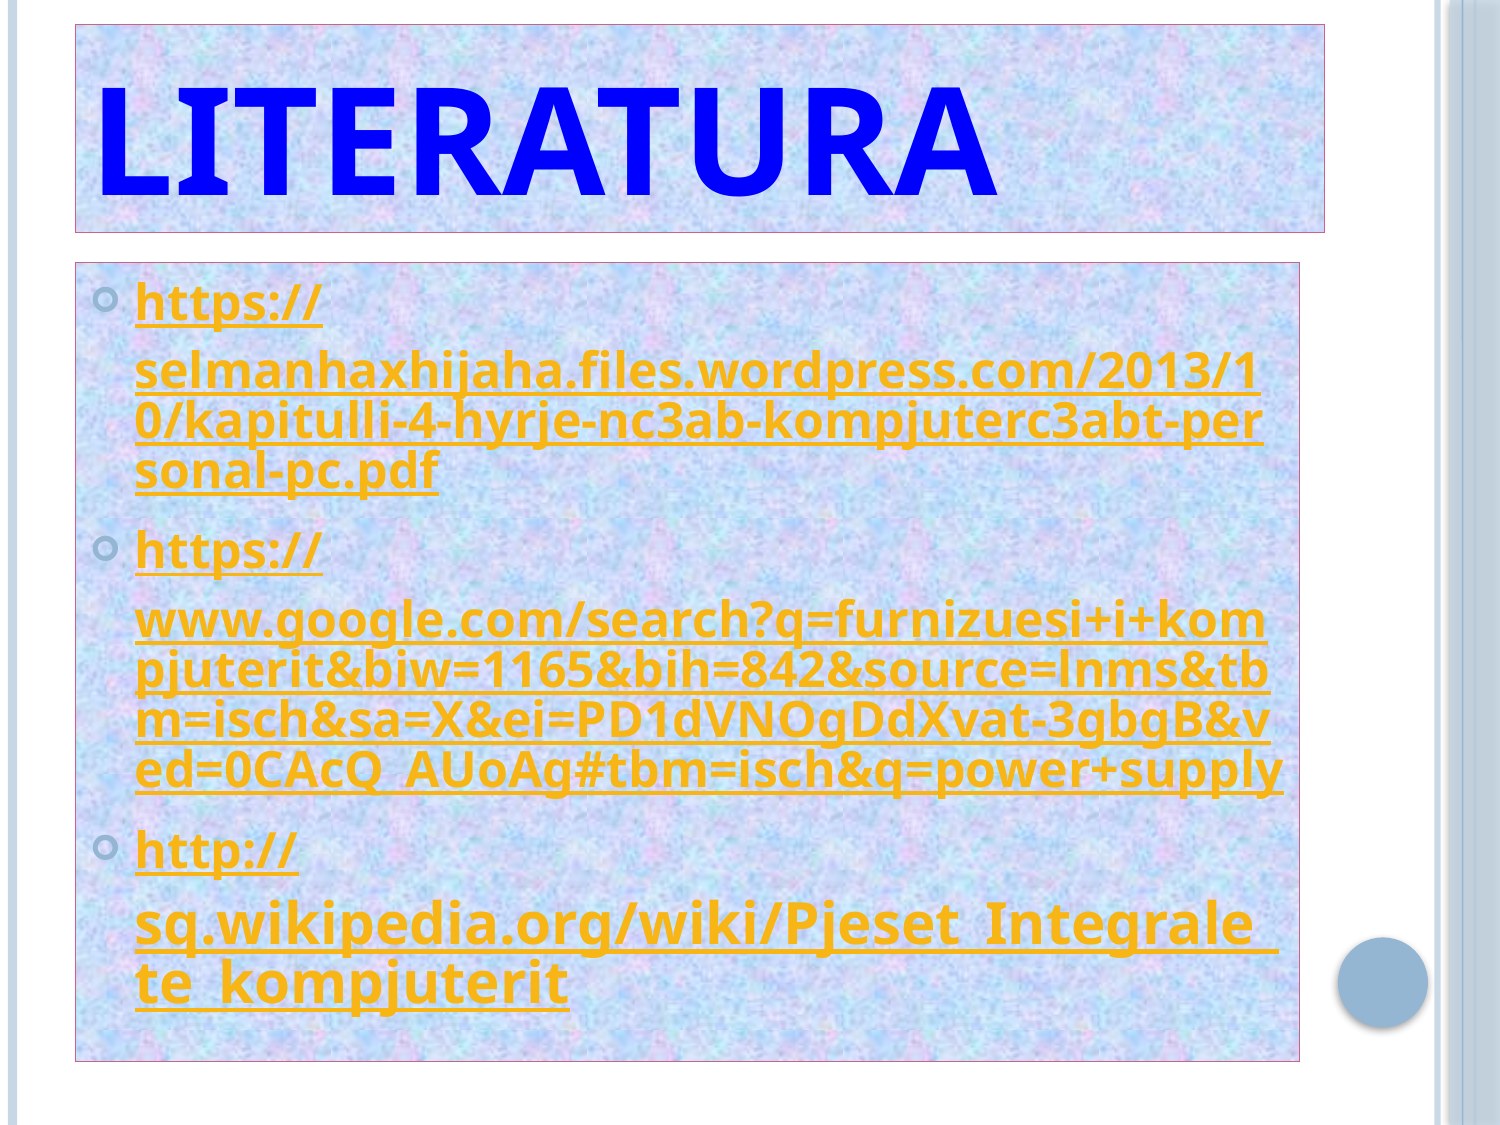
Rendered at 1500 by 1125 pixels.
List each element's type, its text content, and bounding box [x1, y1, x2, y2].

title Literatura [75, 24, 1325, 233]
list https://selmanhaxhijaha.files.wordpress.com/2013/10/kapitulli-4-hyrje-nc3ab-kompjuterc3abt-personal-pc.pdf https://www.google.com/search?q=furnizuesi+i+kompjuterit&biw=1165&bih=842&source=lnms&tbm=isch&sa=X&ei=PD1dVNOgDdXvat-3gbgB&ved=0CAcQ_AUoAg#tbm=isch&q=power+supply http://sq.wikipedia.org/wiki/Pjeset_Integrale_te_kompjuterit [75, 262, 1300, 1062]
